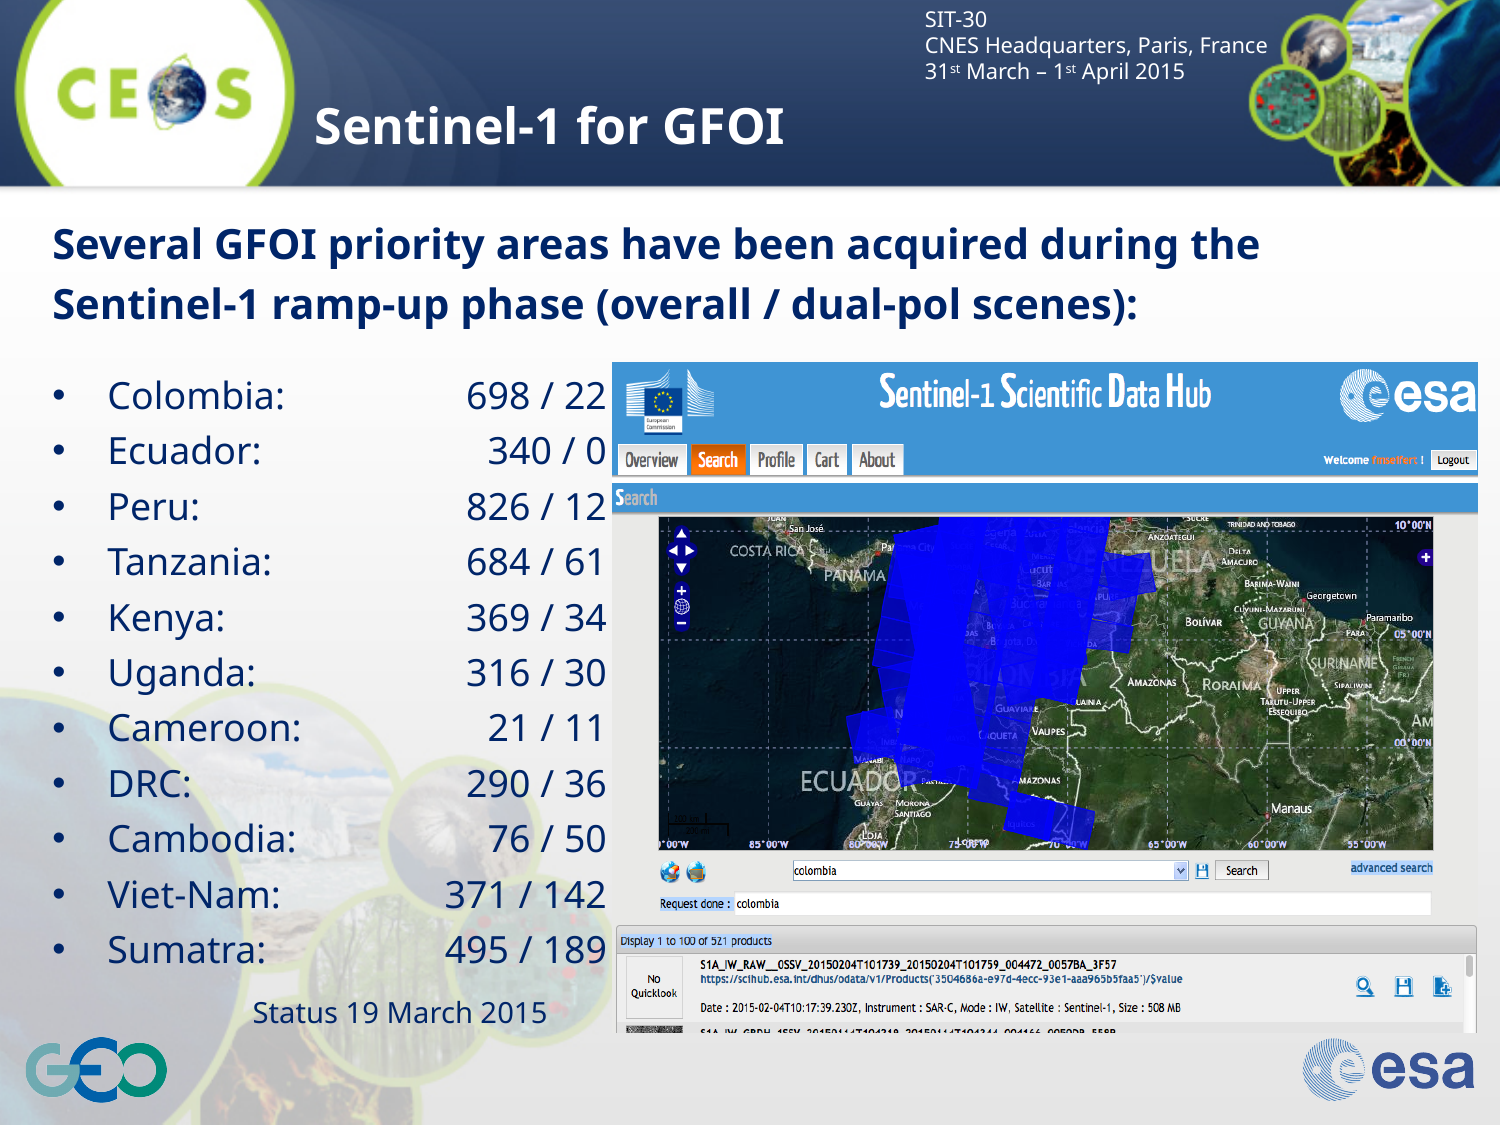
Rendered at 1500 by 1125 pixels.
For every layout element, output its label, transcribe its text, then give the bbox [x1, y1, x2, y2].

list Several GFOI priority areas have been acquired during the Sentinel-1 ramp-up phase (overall / dual-pol scenes): Colombia: 698 / 22 Ecuador: 340 / 0 Peru: 826 / 12 Tanzania: 684 / 61 Kenya: 369 / 34 Uganda: 316 / 30 Cameroon: 21 / 11 DRC: 290 / 36 Cambodia: 76 / 50 Viet-Nam: 371 / 142 Sumatra: 495 / 189 [37, 200, 1465, 1042]
text_box Status 19 March 2015 [174, 987, 563, 1038]
title Sentinel-1 for GFOI [300, 75, 1258, 175]
picture [0, 0, 1500, 1125]
